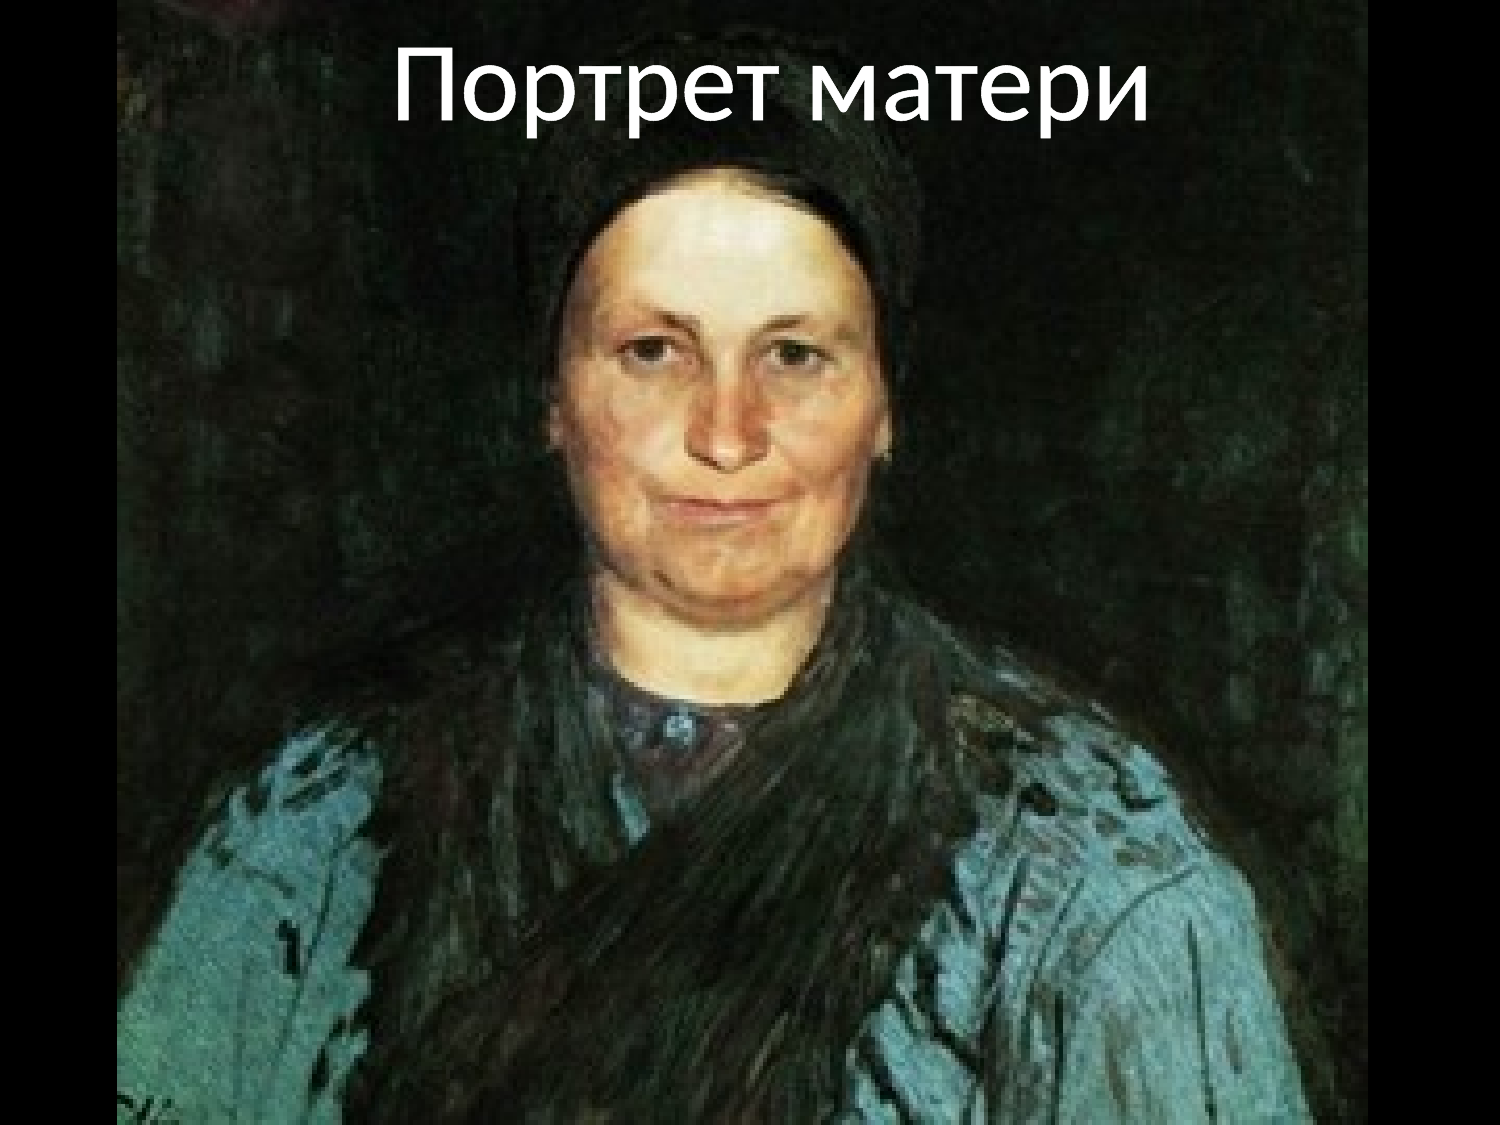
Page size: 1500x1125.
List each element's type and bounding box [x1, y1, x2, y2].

picture [116, 0, 1368, 1125]
